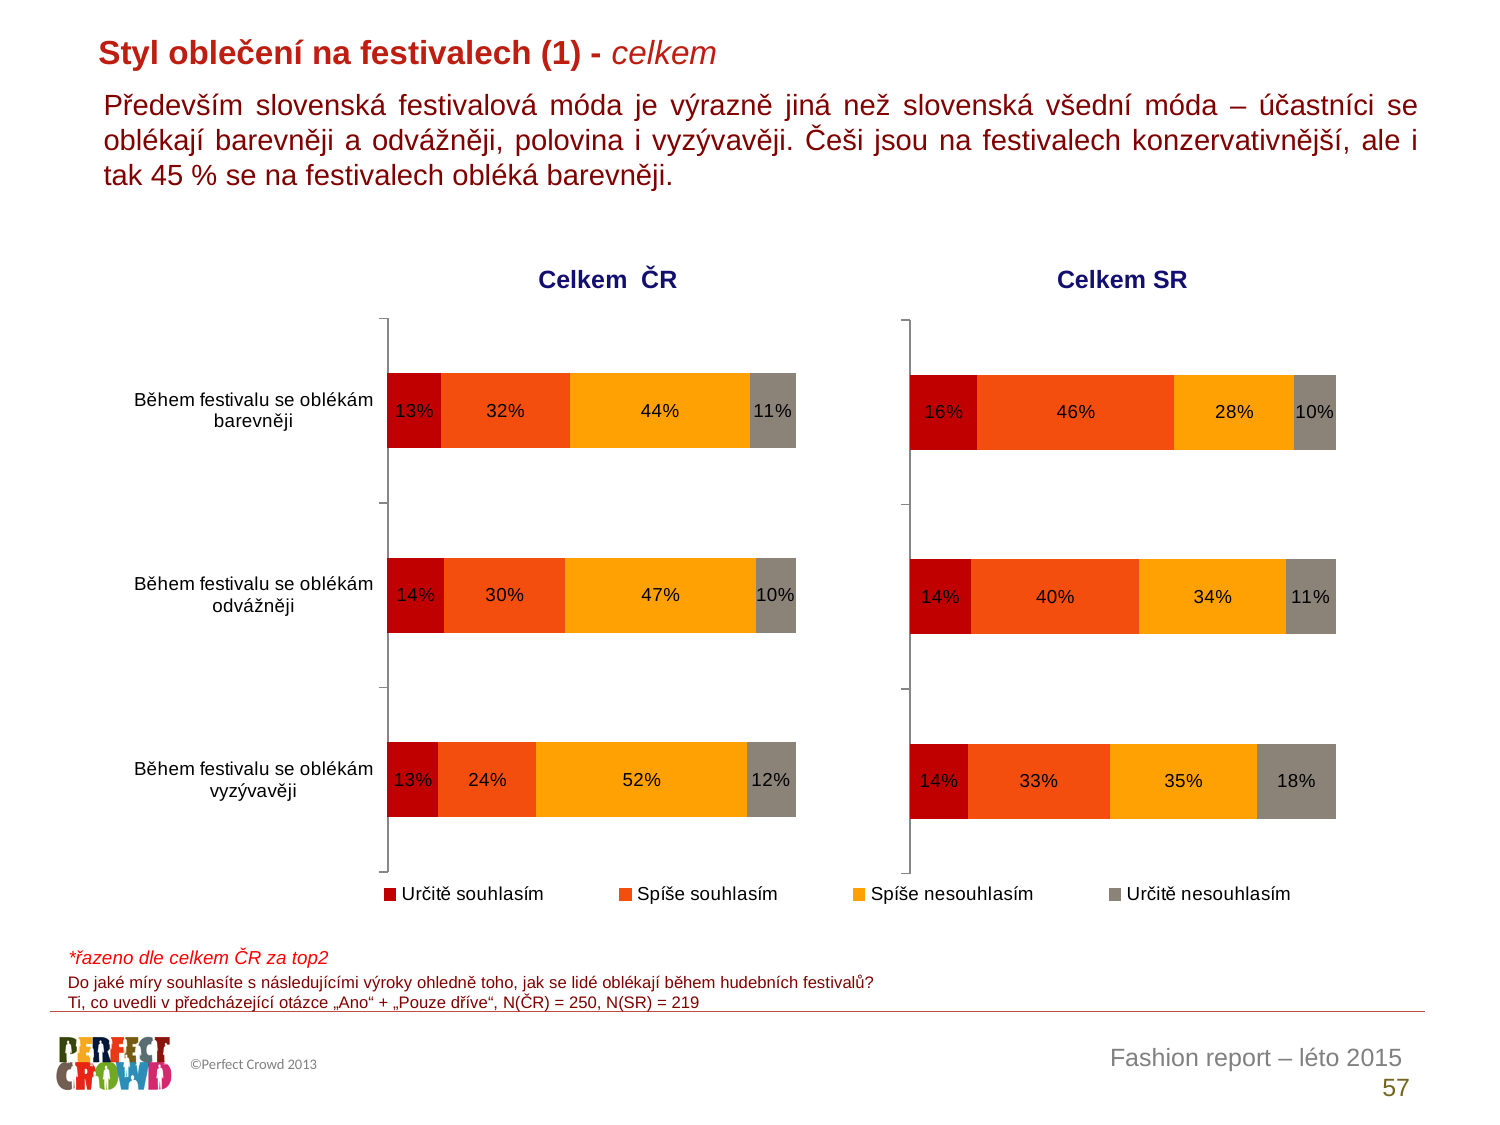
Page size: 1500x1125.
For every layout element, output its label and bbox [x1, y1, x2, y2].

text_box [83, 301, 1500, 923]
list [88, 78, 1436, 200]
table_header [481, 253, 1223, 301]
picture [55, 1034, 172, 1091]
text_box [83, 23, 1211, 79]
text_box [53, 938, 1412, 1019]
